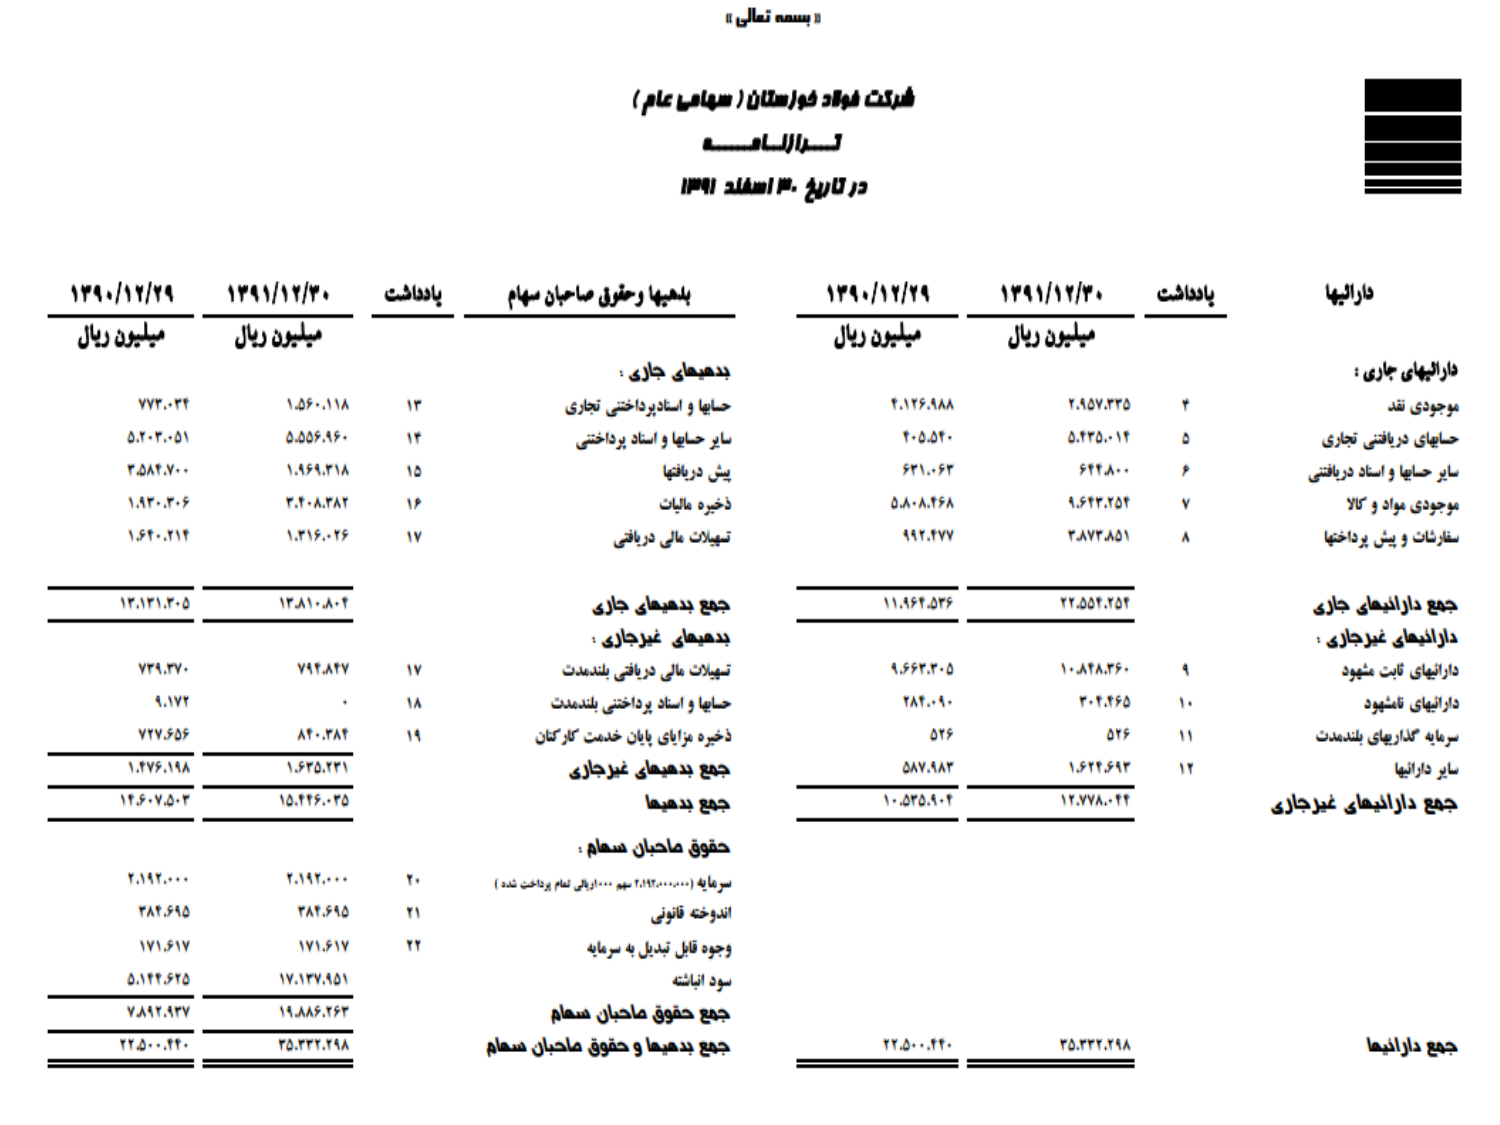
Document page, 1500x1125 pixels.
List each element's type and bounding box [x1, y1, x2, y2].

list [0, 0, 1500, 1125]
